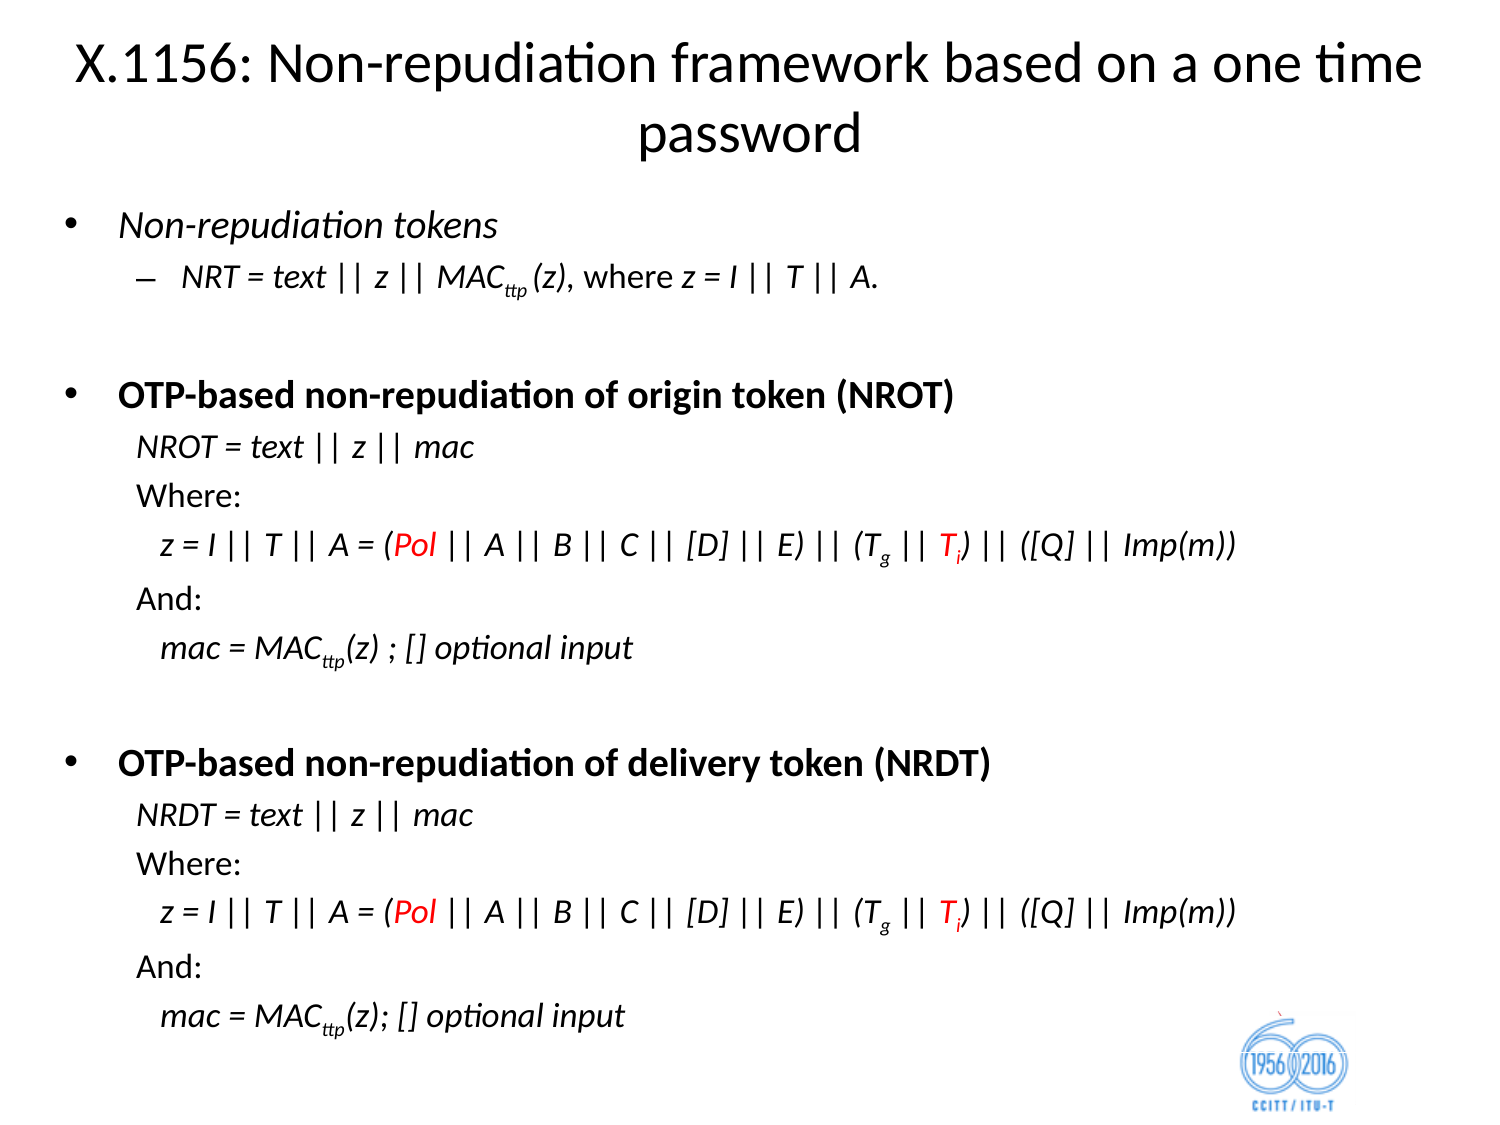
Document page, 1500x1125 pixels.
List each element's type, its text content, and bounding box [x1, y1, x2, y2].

title X.1156: Non-repudiation framework based on a one time password [0, 0, 1500, 87]
picture [1234, 1053, 1356, 1115]
list Non-repudiation tokens NRT = text || z || MACttp (z), where z = I || T || A. OTP-based non-repudiation of origin token (NROT) NROT = text || z || mac Where: z = I || T || A = (Pol || A || B || C || [D] || E) || (Tg || Ti) || ([Q] || Imp(m)) And: mac = MACttp(z) ; [] optional input OTP-based non-repudiation of delivery token (NRDT) NRDT = text || z || mac Where: z = I || T || A = (Pol || A || B || C || [D] || E) || (Tg || Ti) || ([Q] || Imp(m)) And: mac = MACttp(z); [] optional input [49, 191, 1463, 1053]
title X.1156: Non-repudiation framework based on a one time password [0, 88, 1500, 188]
